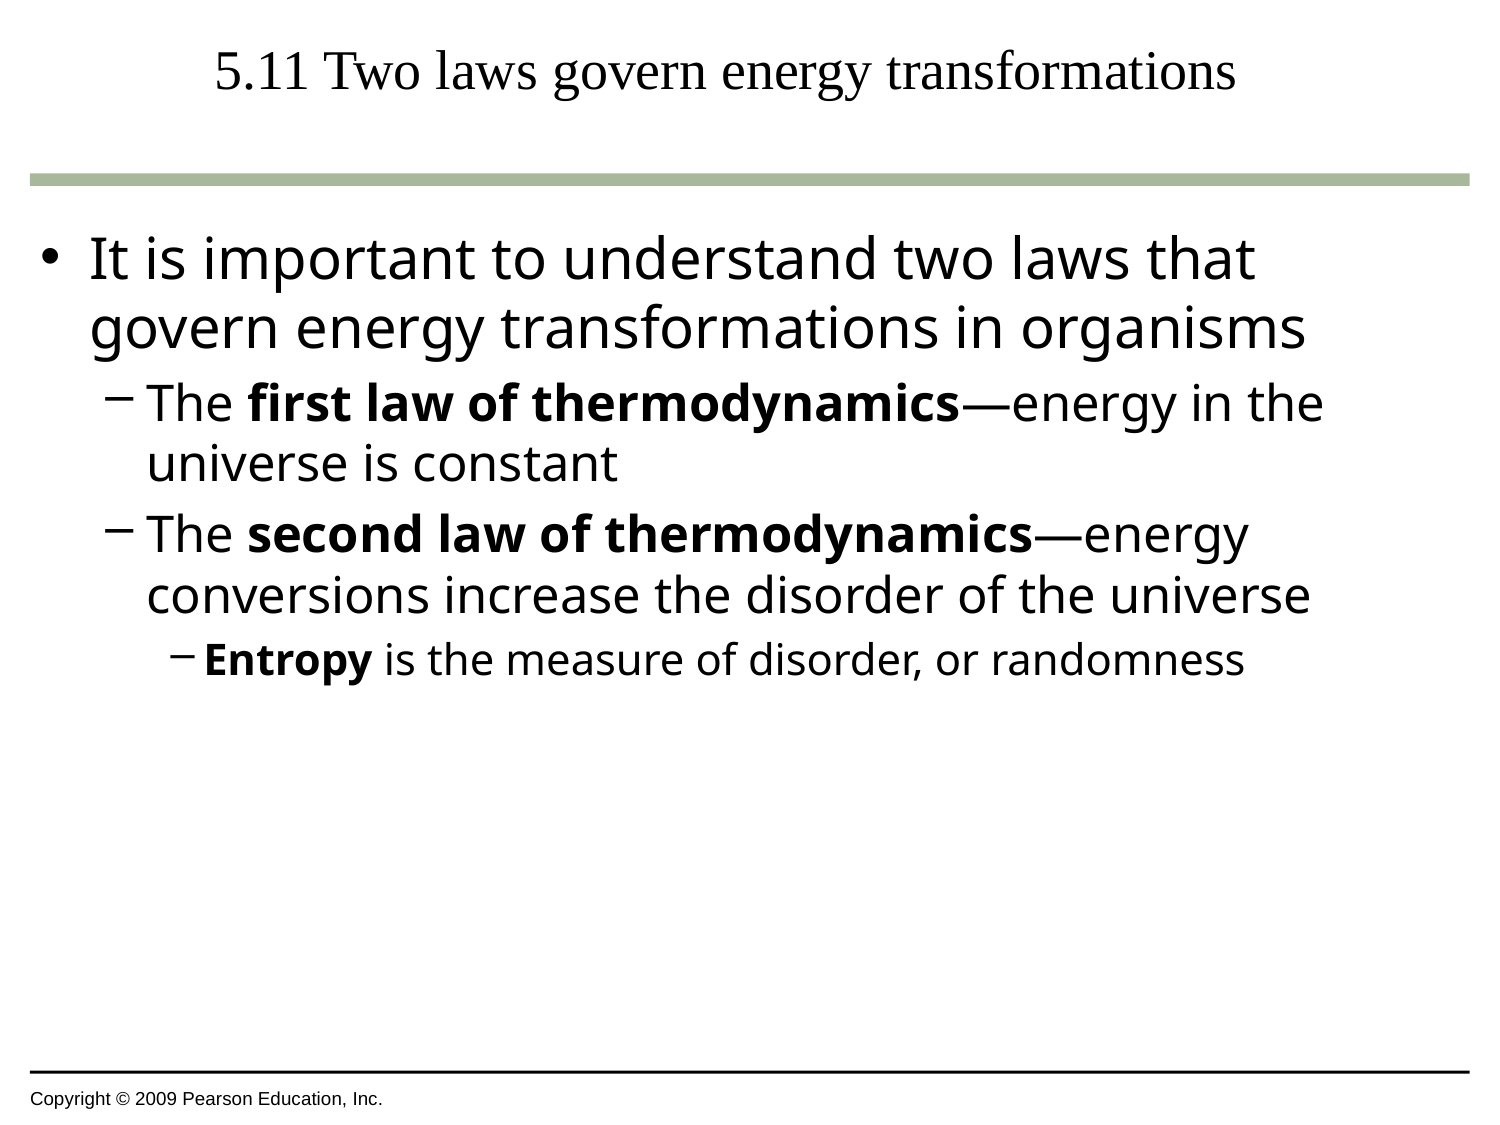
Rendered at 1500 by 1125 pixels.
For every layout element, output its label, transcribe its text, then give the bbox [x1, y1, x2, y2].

title 5.11 Two laws govern energy transformations [26, 26, 1427, 109]
text_box Copyright © 2009 Pearson Education, Inc. [29, 1086, 1470, 1110]
list It is important to understand two laws that govern energy transformations in organisms The first law of thermodynamics—energy in the universe is constant The second law of thermodynamics—energy conversions increase the disorder of the universe Entropy is the measure of disorder, or randomness [25, 213, 1426, 783]
